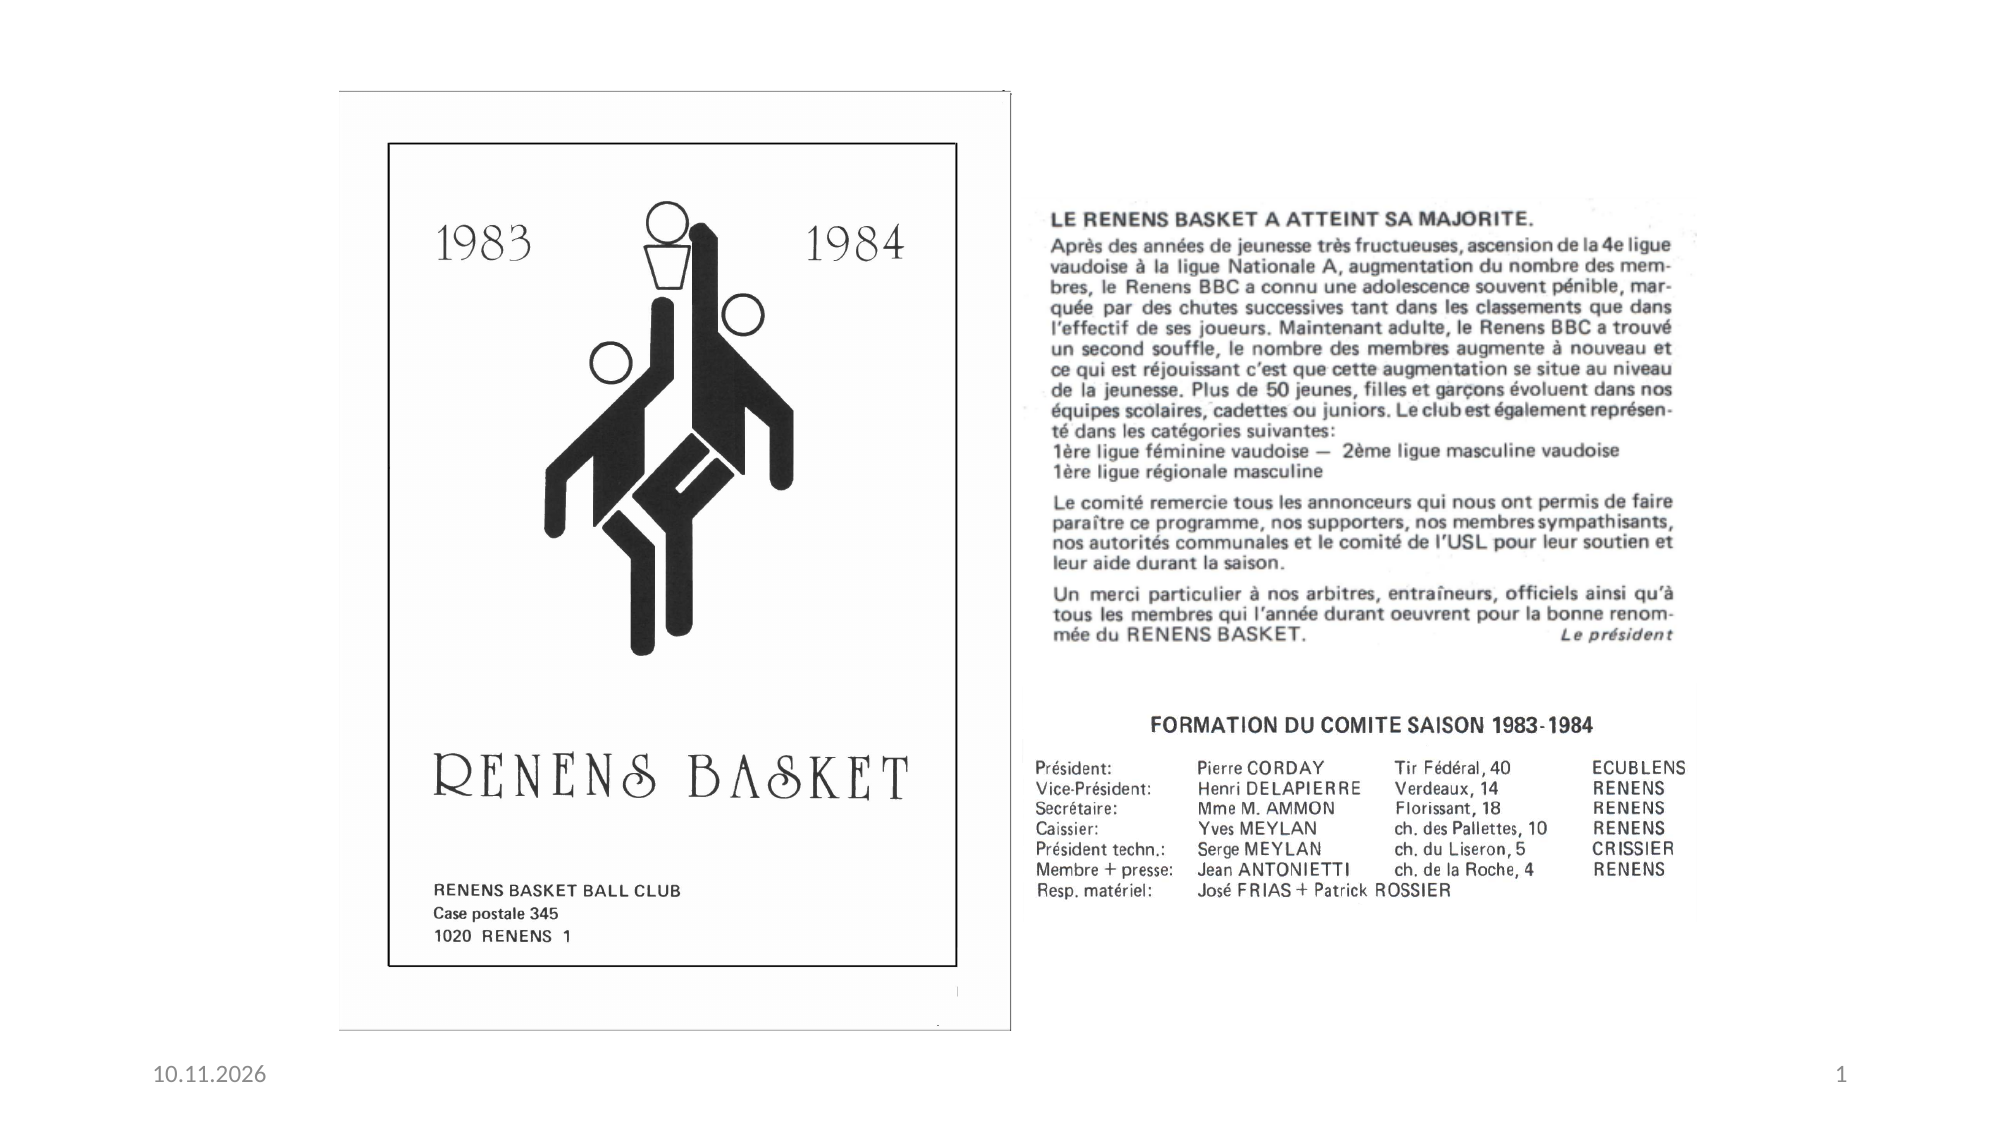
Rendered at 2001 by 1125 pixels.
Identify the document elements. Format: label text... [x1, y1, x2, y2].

picture [1021, 197, 1697, 672]
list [1021, 683, 1697, 923]
slide_number 1 [1412, 1042, 1863, 1103]
picture [338, 89, 1013, 1032]
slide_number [137, 1042, 588, 1103]
